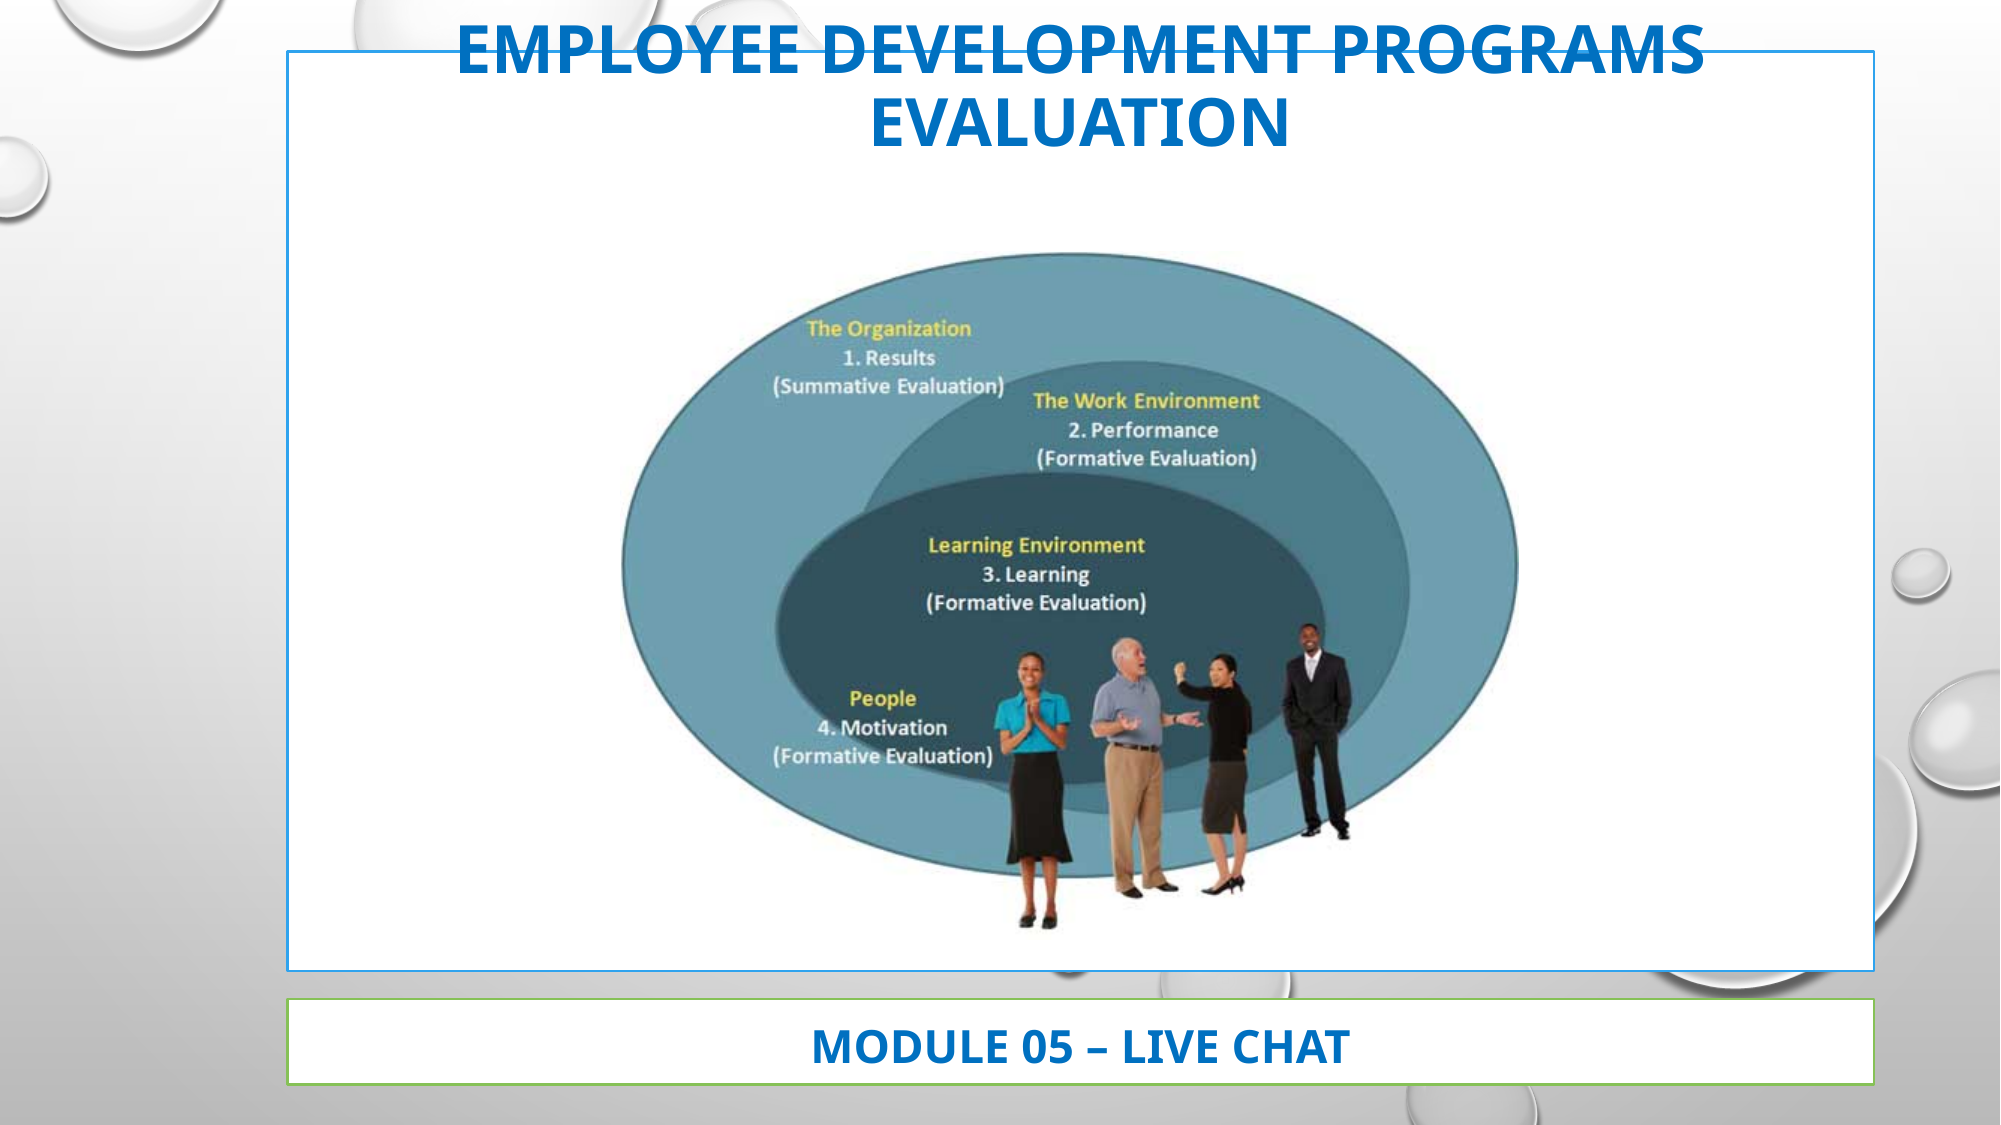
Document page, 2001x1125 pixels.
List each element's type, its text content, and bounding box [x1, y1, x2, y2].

picture [0, 0, 2000, 1125]
subtitle Module 05 – Live Chat [286, 998, 1875, 1086]
title EMPLOYEE DEVELOPMENT PROGRAMS EVALUATION [286, 50, 1875, 972]
